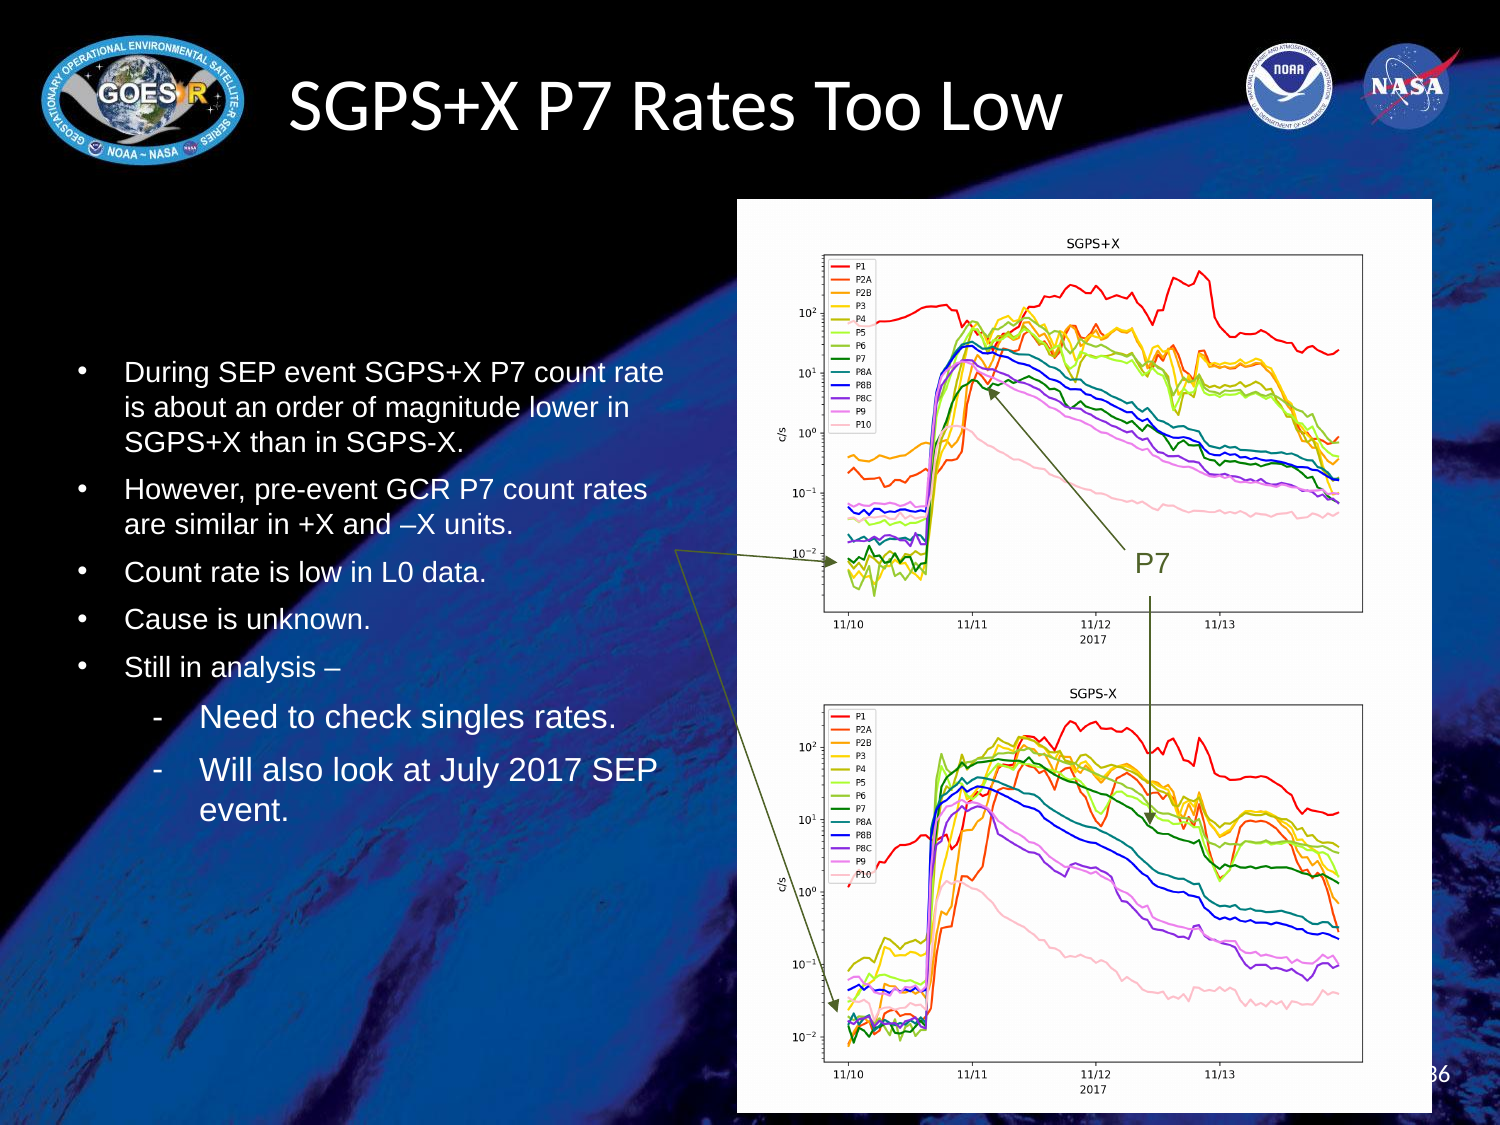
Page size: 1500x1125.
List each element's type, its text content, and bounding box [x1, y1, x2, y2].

title SGPS+X P7 Rates Too Low [273, 21, 1325, 180]
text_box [674, 549, 838, 1013]
slide_number 36 [1435, 1042, 1466, 1103]
text_box During SEP event SGPS+X P7 count rate is about an order of magnitude lower in SGPS+X than in SGPS-X. However, pre-event GCR P7 count rates are similar in +X and –X units. Count rate is low in L0 data. Cause is unknown. Still in analysis – Need to check singles rates. Will also look at July 2017 SEP event. [62, 345, 688, 883]
picture [0, 0, 1500, 1125]
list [737, 199, 1432, 663]
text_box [987, 386, 1126, 551]
